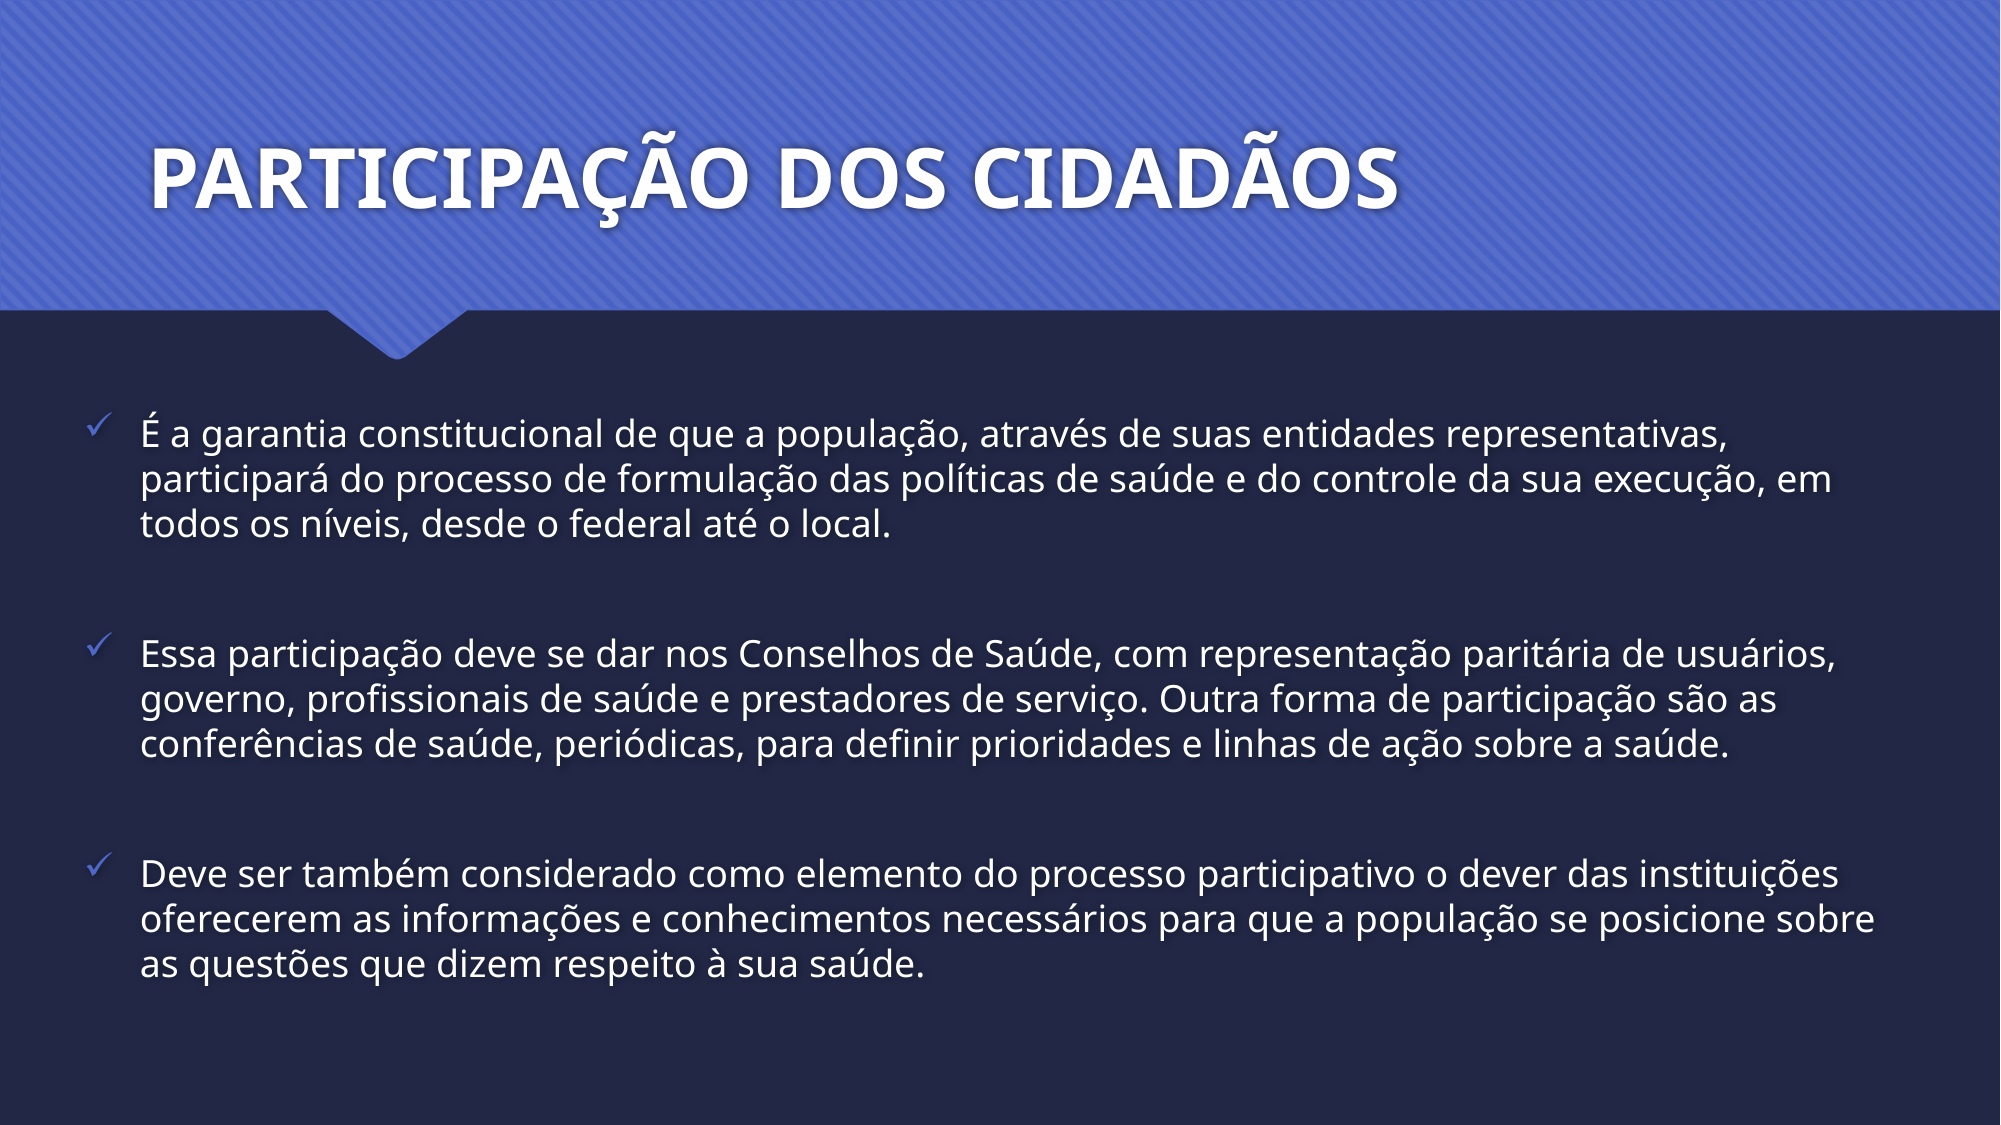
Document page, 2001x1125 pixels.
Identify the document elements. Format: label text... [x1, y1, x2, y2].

list É a garantia constitucional de que a população, através de suas entidades representativas, participará do processo de formulação das políticas de saúde e do controle da sua execução, em todos os níveis, desde o federal até o local. Essa participação deve se dar nos Conselhos de Saúde, com representação paritária de usuários, governo, profissionais de saúde e prestadores de serviço. Outra forma de participação são as conferências de saúde, periódicas, para definir prioridades e linhas de ação sobre a saúde. Deve ser também considerado como elemento do processo participativo o dever das instituições oferecerem as informações e conhecimentos necessários para que a população se posicione sobre as questões que dizem respeito à sua saúde. [68, 364, 1927, 1031]
title PARTICIPAÇÃO DOS CIDADÃOS [132, 73, 1868, 233]
